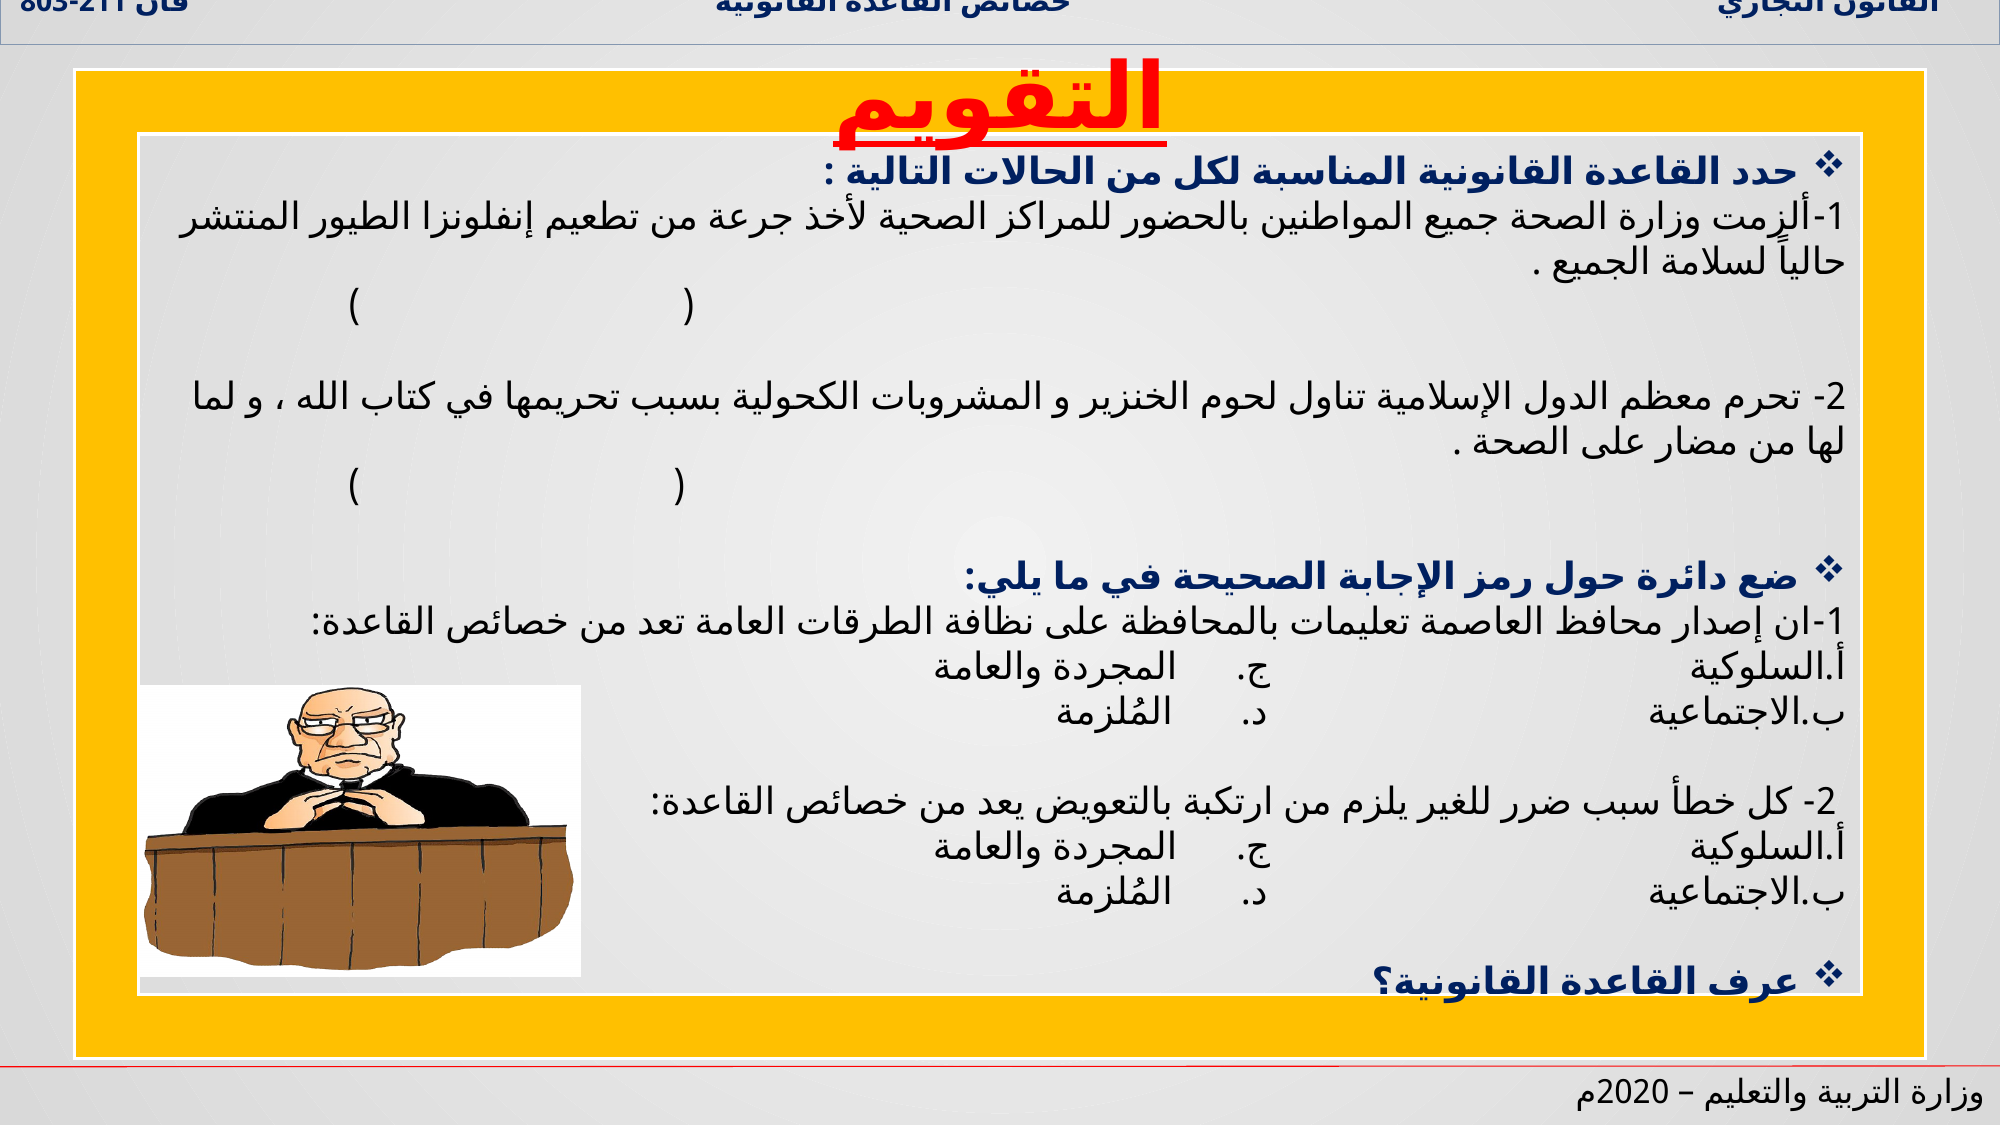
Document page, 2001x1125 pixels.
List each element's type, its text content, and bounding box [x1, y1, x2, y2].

text_box القانون التجاري خصائص القاعدة القانونية قان 211-803 [0, 0, 2000, 45]
text_box التقويم حدد القاعدة القانونية المناسبة لكل من الحالات التالية : 1-ألزمت وزارة الصحة جميع المواطنين بالحضور للمراكز الصحية لأخذ جرعة من تطعيم إنفلونزا الطيور المنتشر حالياً لسلامة الجميع . ( ) 2- تحرم معظم الدول الإسلامية تناول لحوم الخنزير و المشروبات الكحولية بسبب تحريمها في كتاب الله ، و لما لها من مضار على الصحة . ( ) ضع دائرة حول رمز الإجابة الصحيحة في ما يلي: 1-ان إصدار محافظ العاصمة تعليمات بالمحافظة على نظافة الطرقات العامة تعد من خصائص القاعدة: أ.السلوكية ج. المجردة والعامة ب.الاجتماعية د. المُلزمة 2- كل خطأ سبب ضرر للغير يلزم من ارتكبة بالتعويض يعد من خصائص القاعدة: أ.السلوكية ج. المجردة والعامة ب.الاجتماعية د. المُلزمة عرف القاعدة القانونية؟ [73, 68, 1927, 1060]
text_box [0, 1062, 2000, 1119]
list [139, 685, 581, 977]
